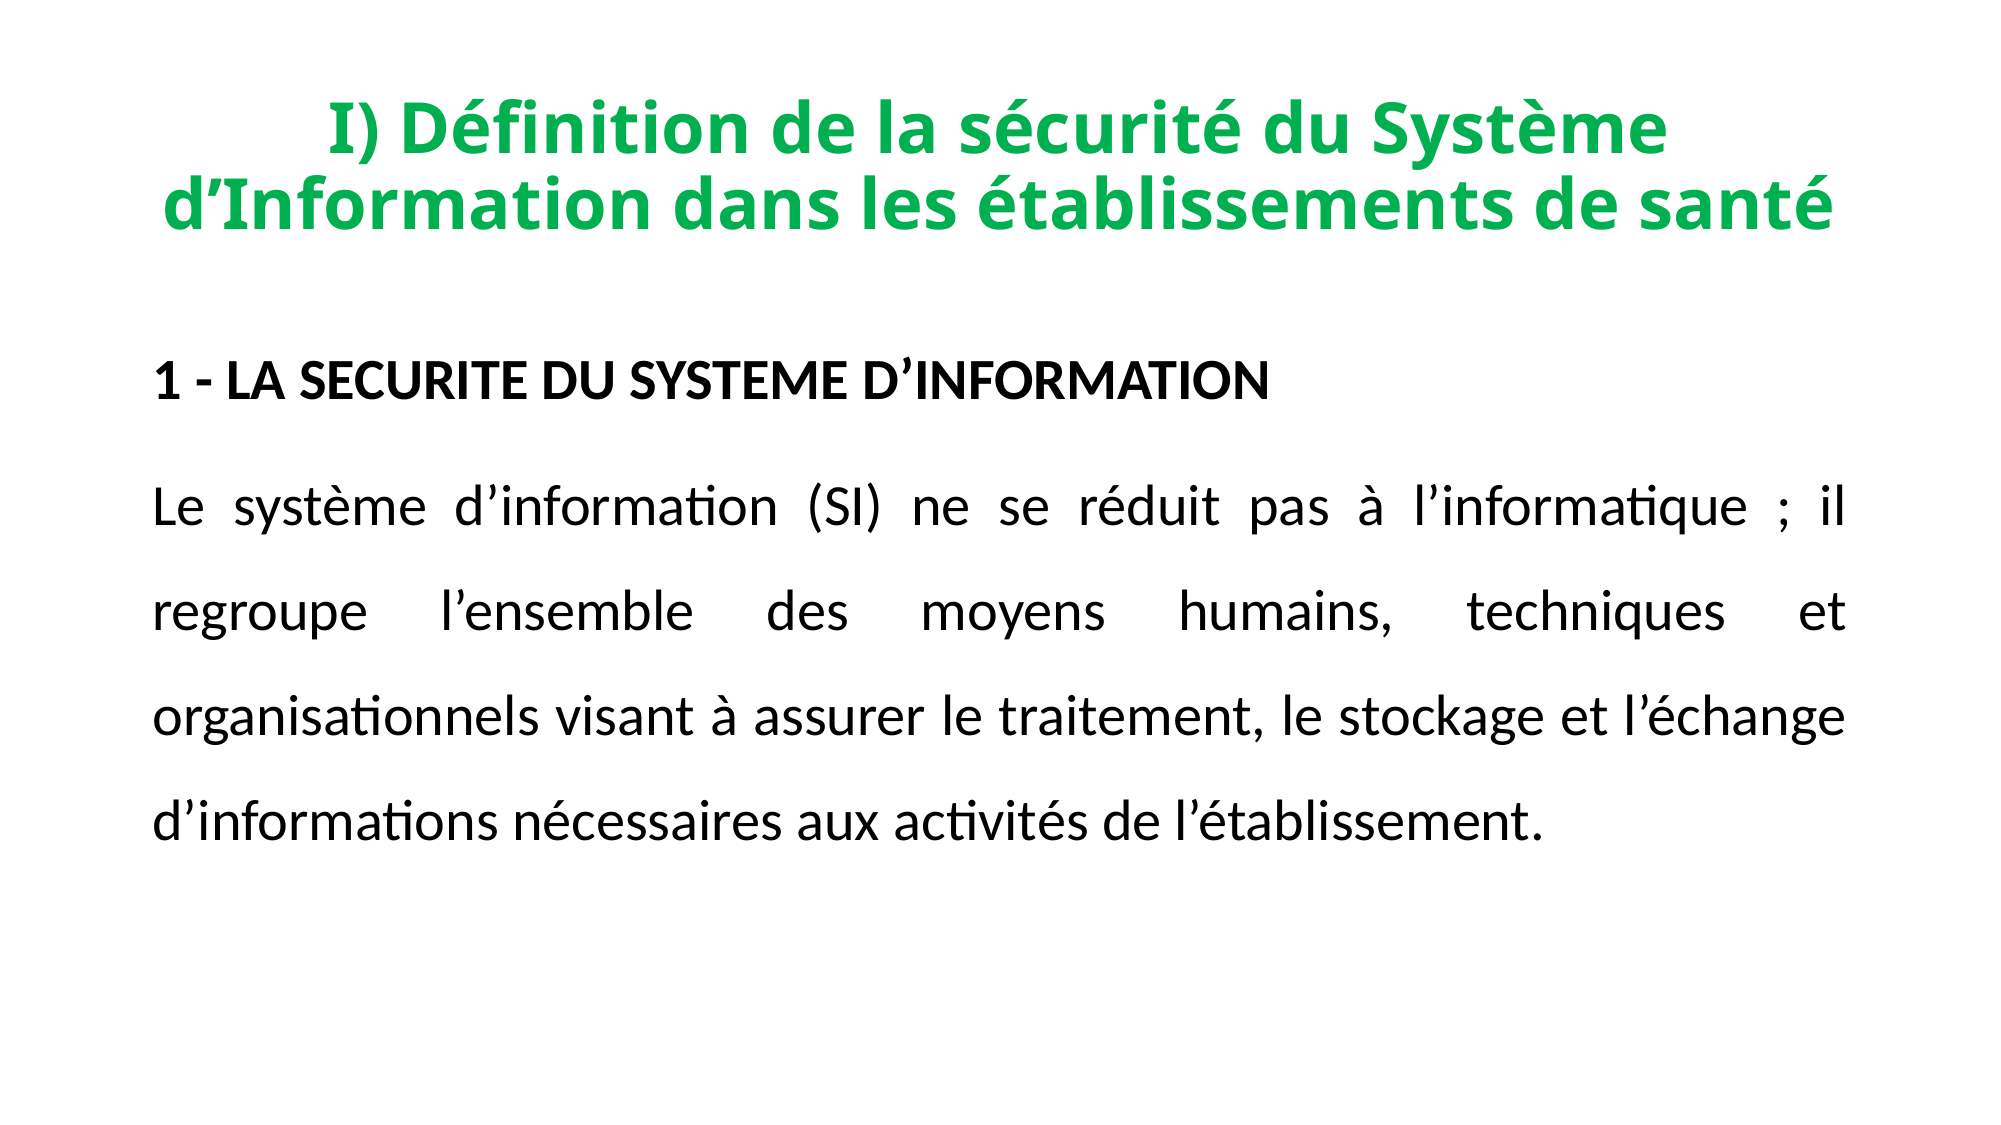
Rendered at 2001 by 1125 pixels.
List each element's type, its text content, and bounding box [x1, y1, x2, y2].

list 1 - LA SECURITE DU SYSTEME D’INFORMATION Le système d’information (SI) ne se réduit pas à l’informatique ; il regroupe l’ensemble des moyens humains, techniques et organisationnels visant à assurer le traitement, le stockage et l’échange d’informations nécessaires aux activités de l’établissement. [137, 299, 1863, 1014]
title I) Définition de la sécurité du Système d’Information dans les établissements de santé [137, 59, 1863, 278]
